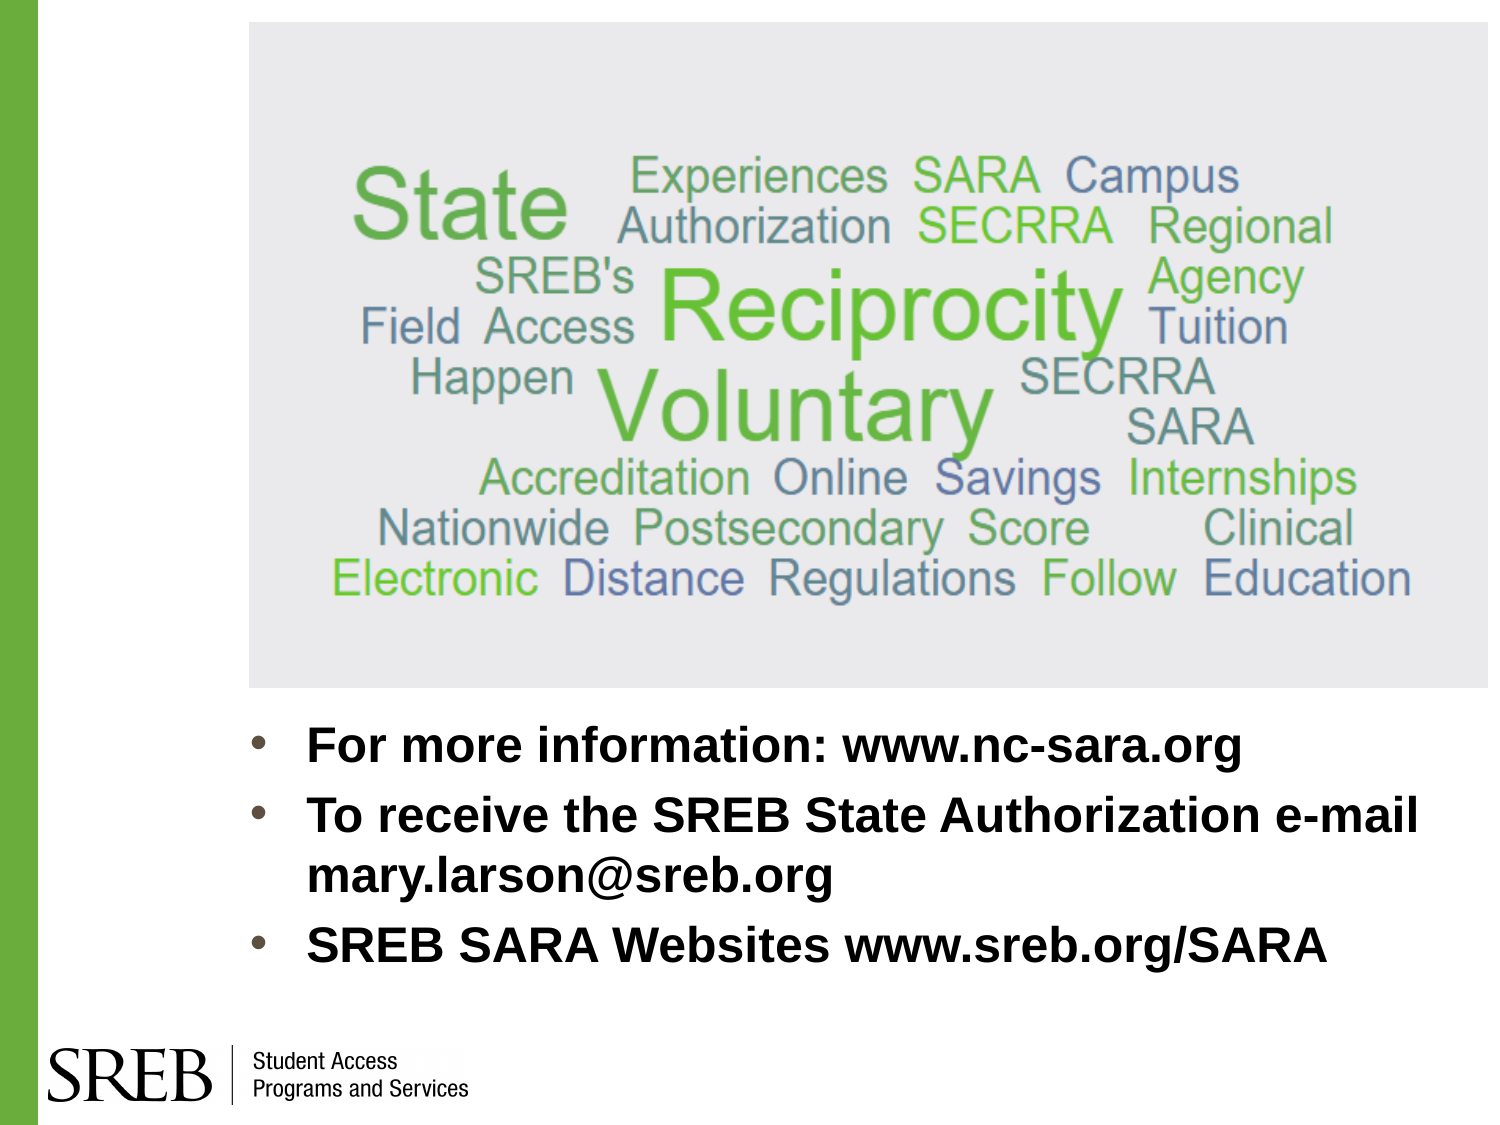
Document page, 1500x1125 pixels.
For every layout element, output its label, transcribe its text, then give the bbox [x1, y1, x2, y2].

picture [0, 0, 1500, 1125]
list For more information: www.nc-sara.org To receive the SREB State Authorization e-mail mary.larson@sreb.org SREB SARA Websites www.sreb.org/SARA [249, 712, 1500, 1013]
